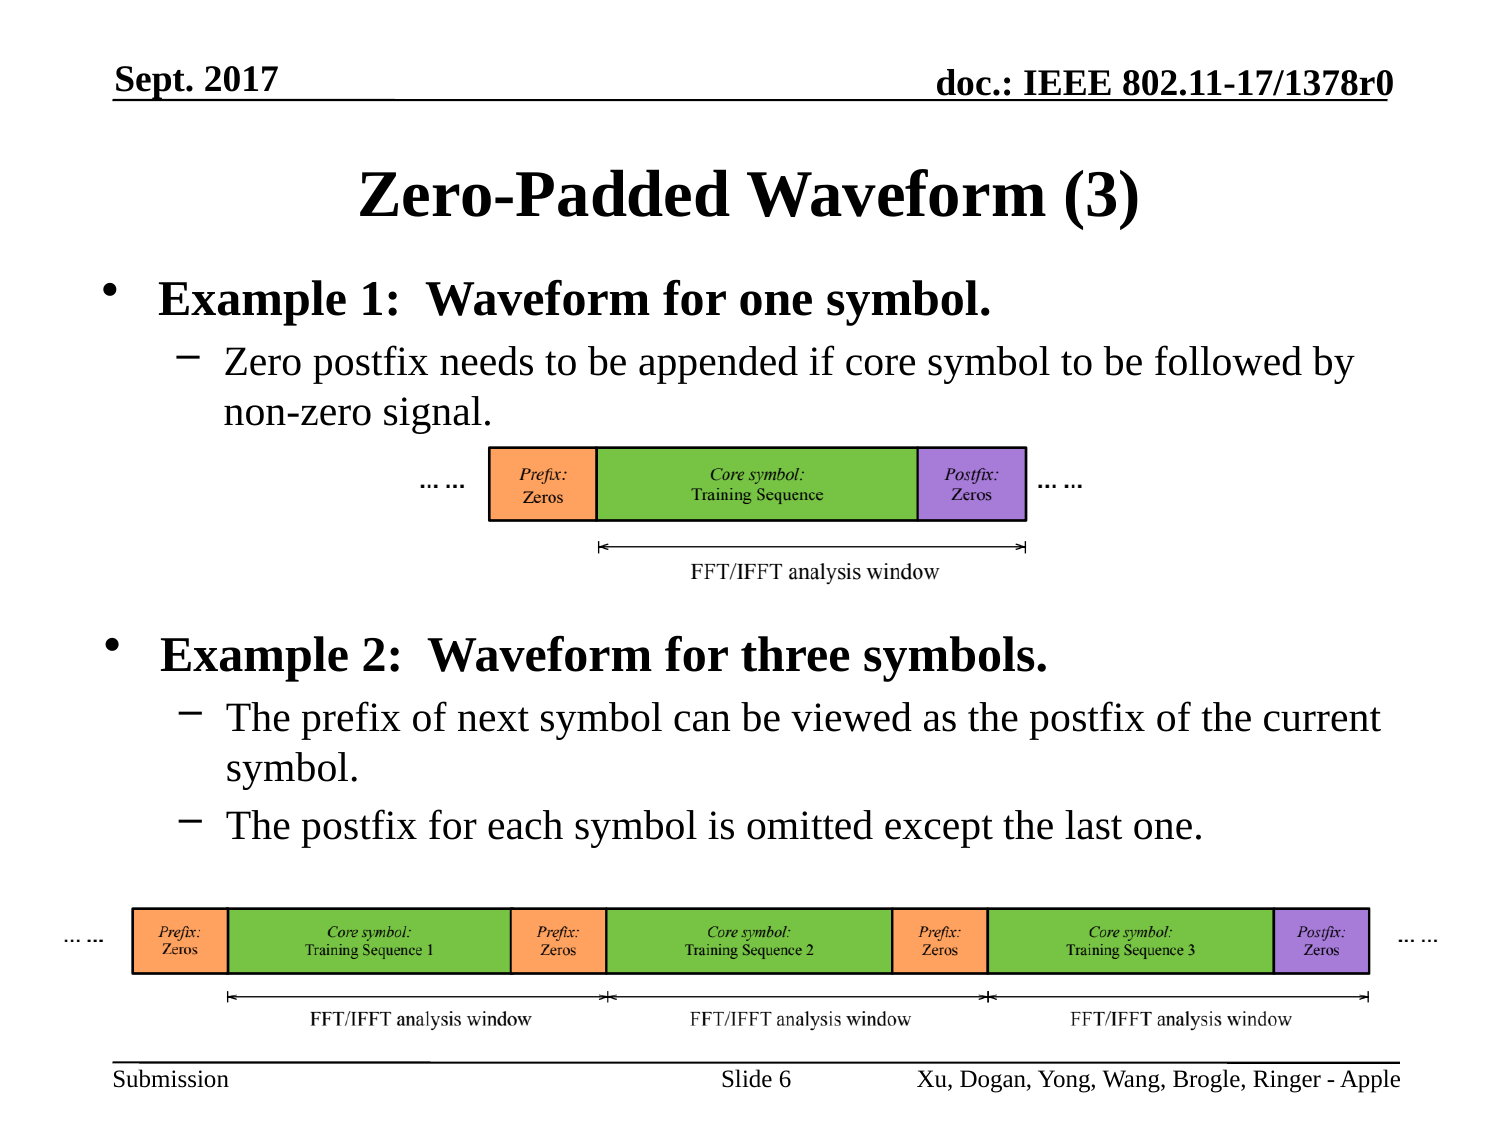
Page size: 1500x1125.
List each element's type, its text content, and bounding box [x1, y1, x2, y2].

picture [411, 445, 1088, 591]
text_box Zero-Padded Waveform (3) [112, 101, 1388, 277]
text_box Example 1: Waveform for one symbol. Zero postfix needs to be appended if core symbol to be followed by non-zero signal. [86, 258, 1388, 427]
text_box Example 2: Waveform for three symbols. The prefix of next symbol can be viewed as the postfix of the current symbol. The postfix for each symbol is omitted except the last one. [88, 613, 1424, 904]
footer Xu, Dogan, Yong, Wang, Brogle, Ringer - Apple [878, 1061, 1402, 1093]
slide_number Slide 6 [712, 1061, 800, 1123]
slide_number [114, 54, 423, 100]
picture [56, 905, 1444, 1036]
